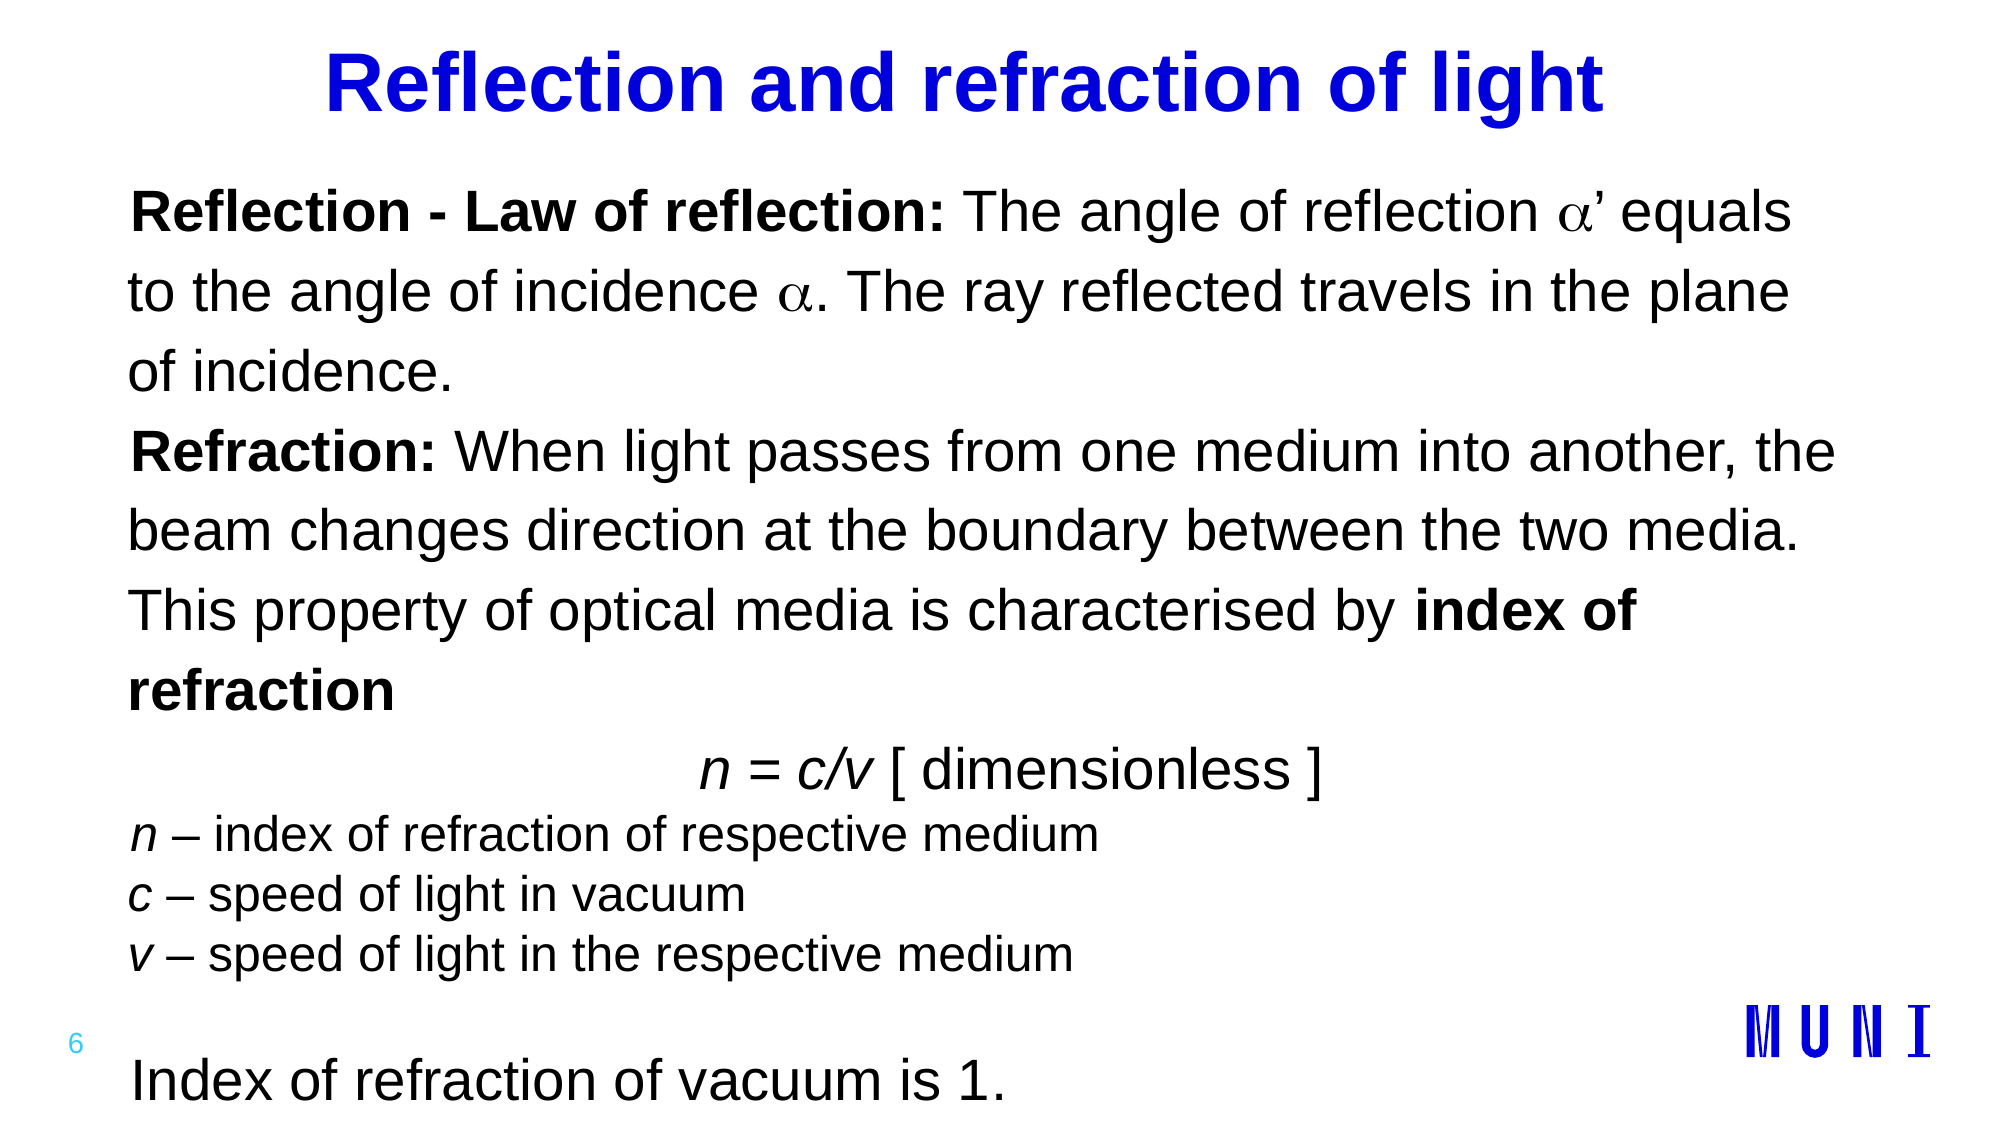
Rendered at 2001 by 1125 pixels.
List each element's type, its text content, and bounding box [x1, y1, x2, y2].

list Reflection - Law of reflection: The angle of reflection ’ equals to the angle of incidence . The ray reflected travels in the plane of incidence. Refraction: When light passes from one medium into another, the beam changes direction at the boundary between the two media. This property of optical media is characterised by index of refraction n = c/v [ dimensionless ] n – index of refraction of respective medium c – speed of light in vacuum v – speed of light in the respective medium Index of refraction of vacuum is 1. [127, 163, 1847, 1052]
title Reflection and refraction of light [324, 45, 1675, 163]
slide_number 6 [67, 1021, 110, 1063]
